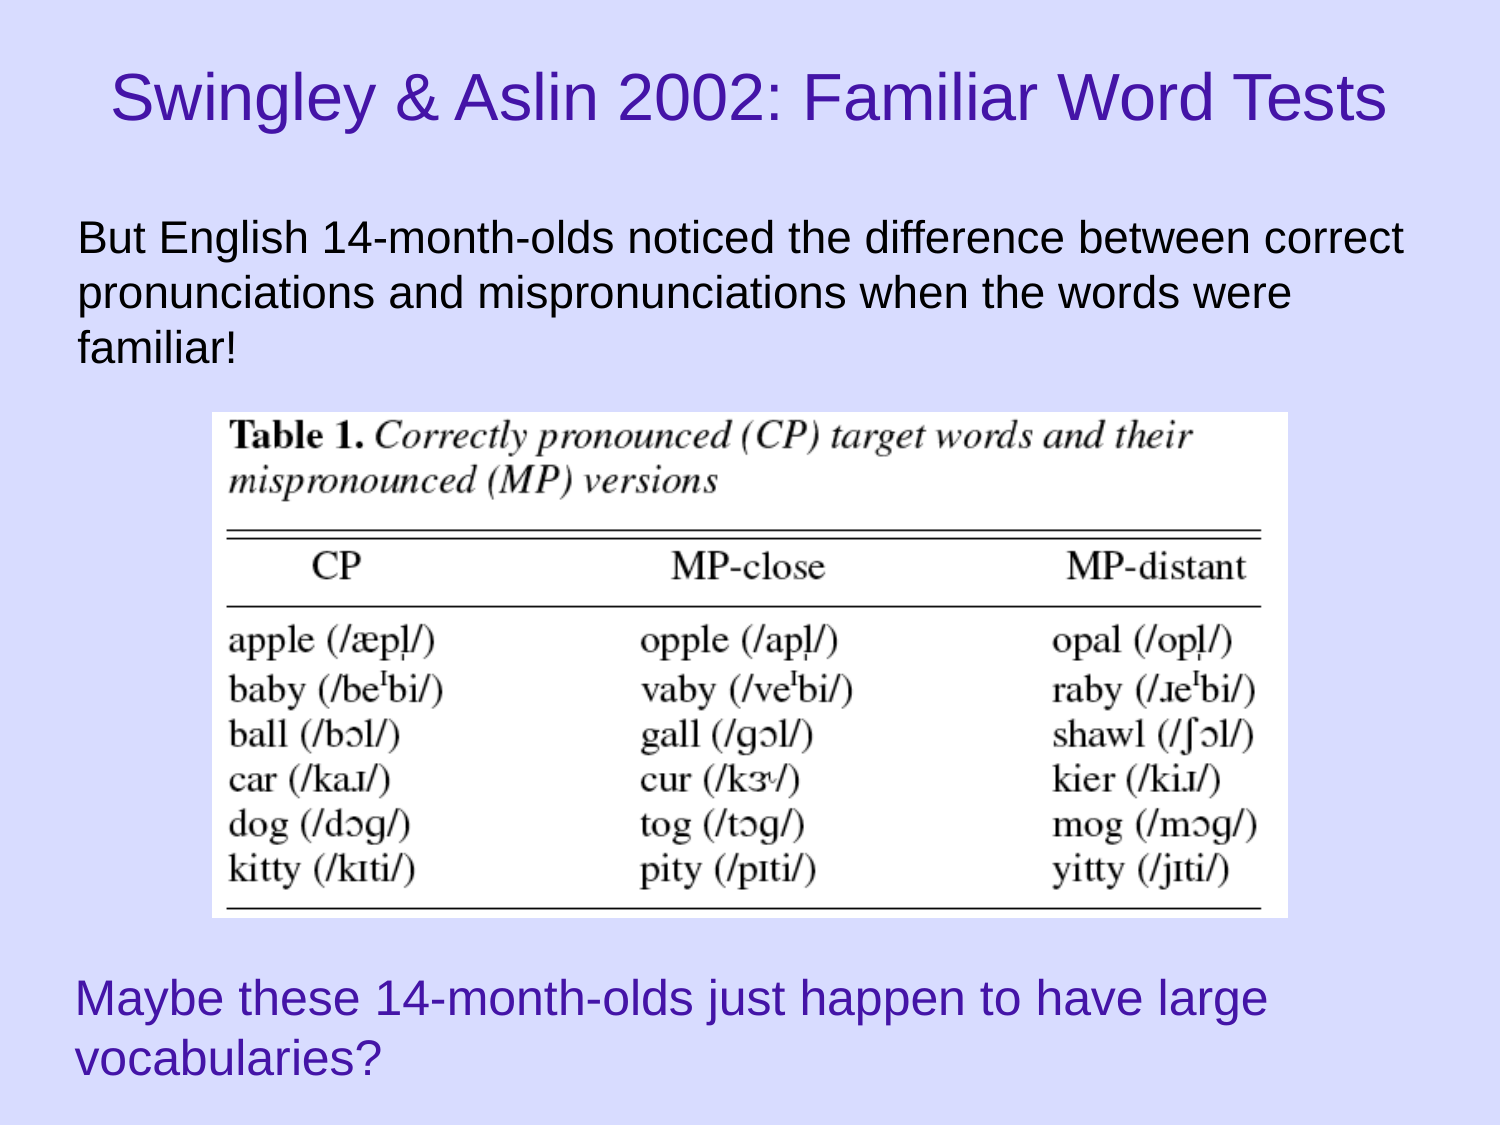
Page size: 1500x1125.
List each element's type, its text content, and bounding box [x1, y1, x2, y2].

picture [212, 412, 1288, 918]
text_box Maybe these 14-month-olds just happen to have large vocabularies? [59, 957, 1450, 1093]
text_box But English 14-month-olds noticed the difference between correct pronunciations and mispronunciations when the words were familiar! [62, 200, 1450, 380]
title Swingley & Aslin 2002: Familiar Word Tests [0, 0, 1500, 188]
